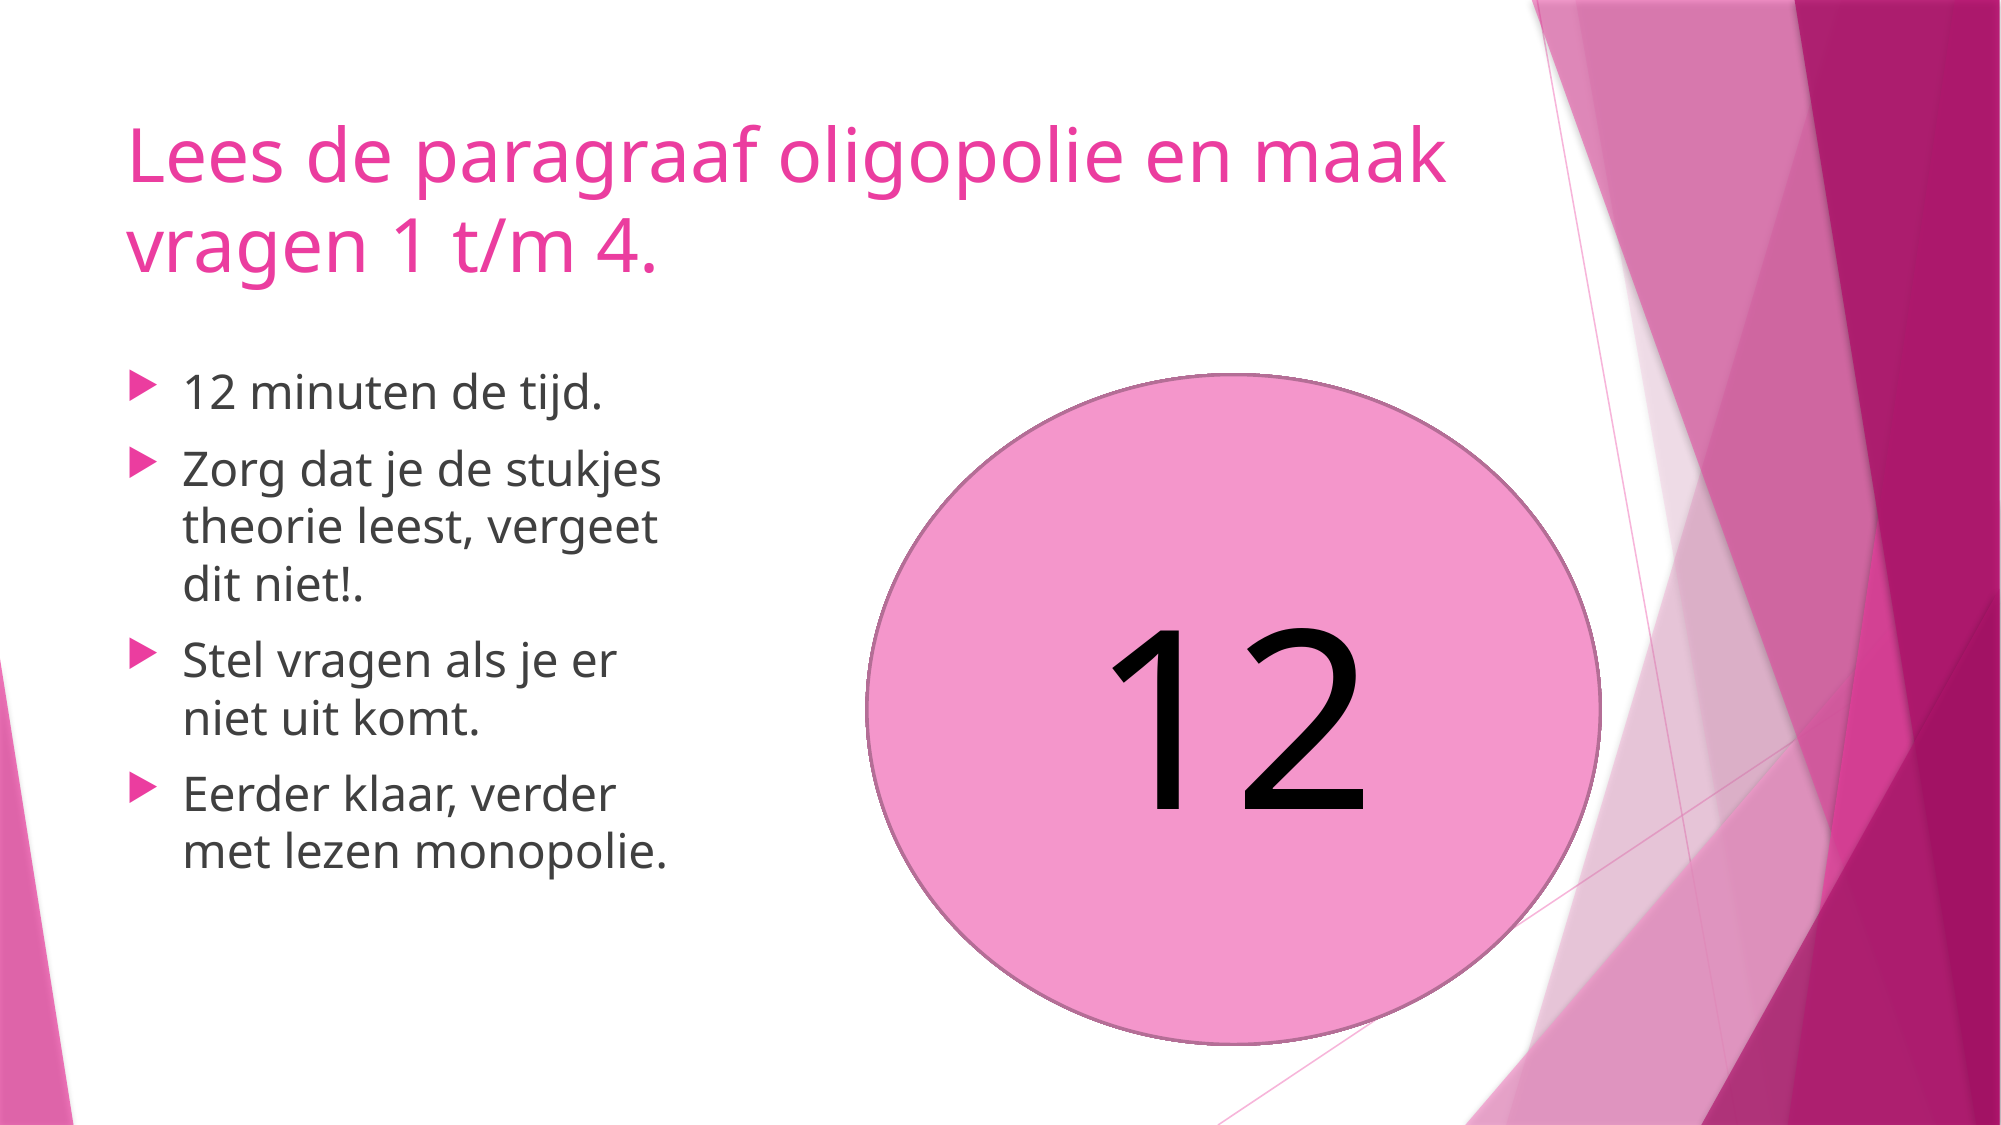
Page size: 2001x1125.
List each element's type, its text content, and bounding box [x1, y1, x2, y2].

list 12 minuten de tijd. Zorg dat je de stukjes theorie leest, vergeet dit niet!. Stel vragen als je er niet uit komt. Eerder klaar, verder met lezen monopolie. [111, 354, 689, 960]
text_box 12 [865, 373, 1602, 1046]
title Lees de paragraaf oligopolie en maak vragen 1 t/m 4. [111, 99, 1522, 317]
